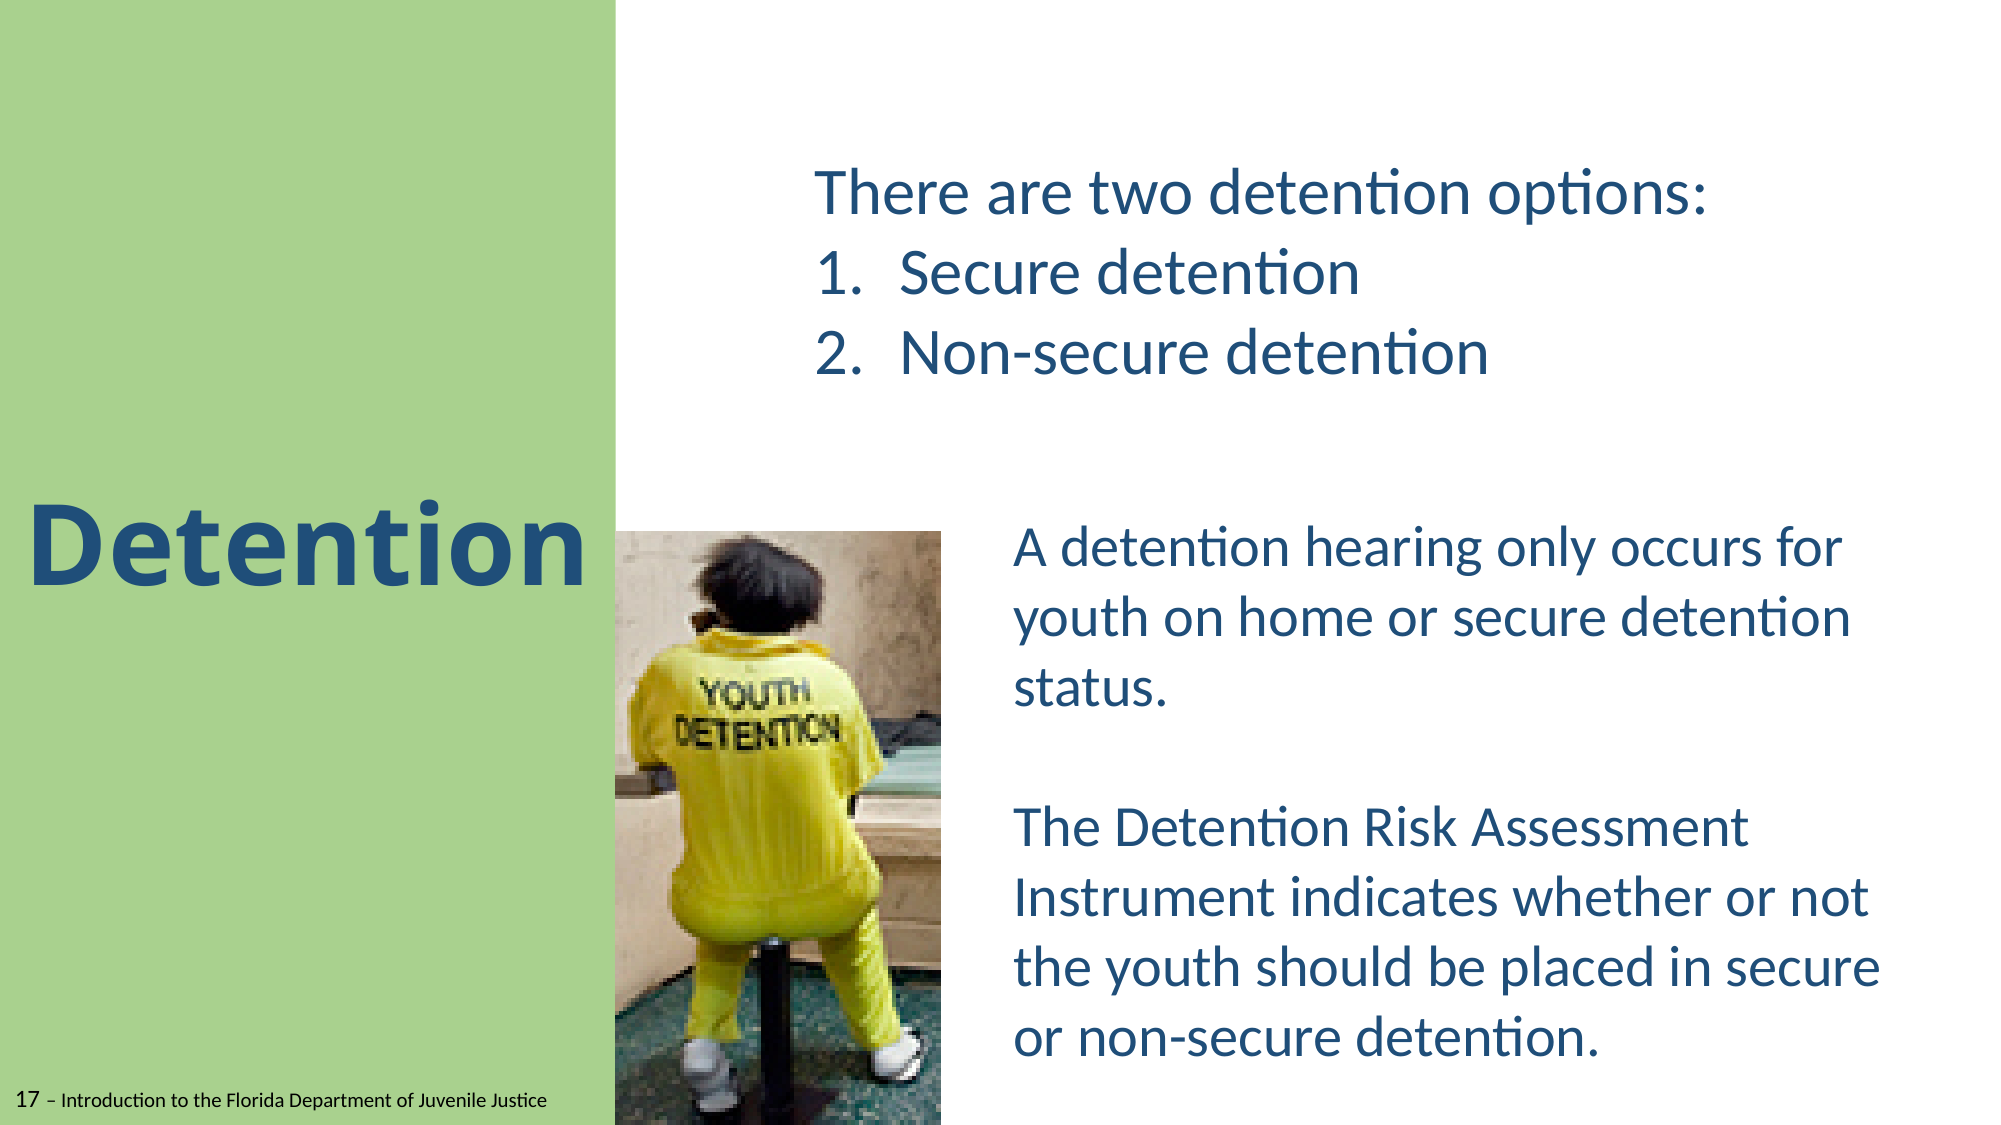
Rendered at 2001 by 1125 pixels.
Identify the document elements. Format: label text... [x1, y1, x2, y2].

title Detention [0, 207, 616, 892]
text_box There are two detention options: Secure detention Non-secure detention [800, 140, 1765, 393]
text_box 17 – Introduction to the Florida Department of Juvenile Justice [0, 1074, 615, 1125]
text_box A detention hearing only occurs for youth on home or secure detention status. The Detention Risk Assessment Instrument indicates whether or not the youth should be placed in secure or non-secure detention. [998, 501, 1930, 1100]
picture [615, 531, 941, 1125]
